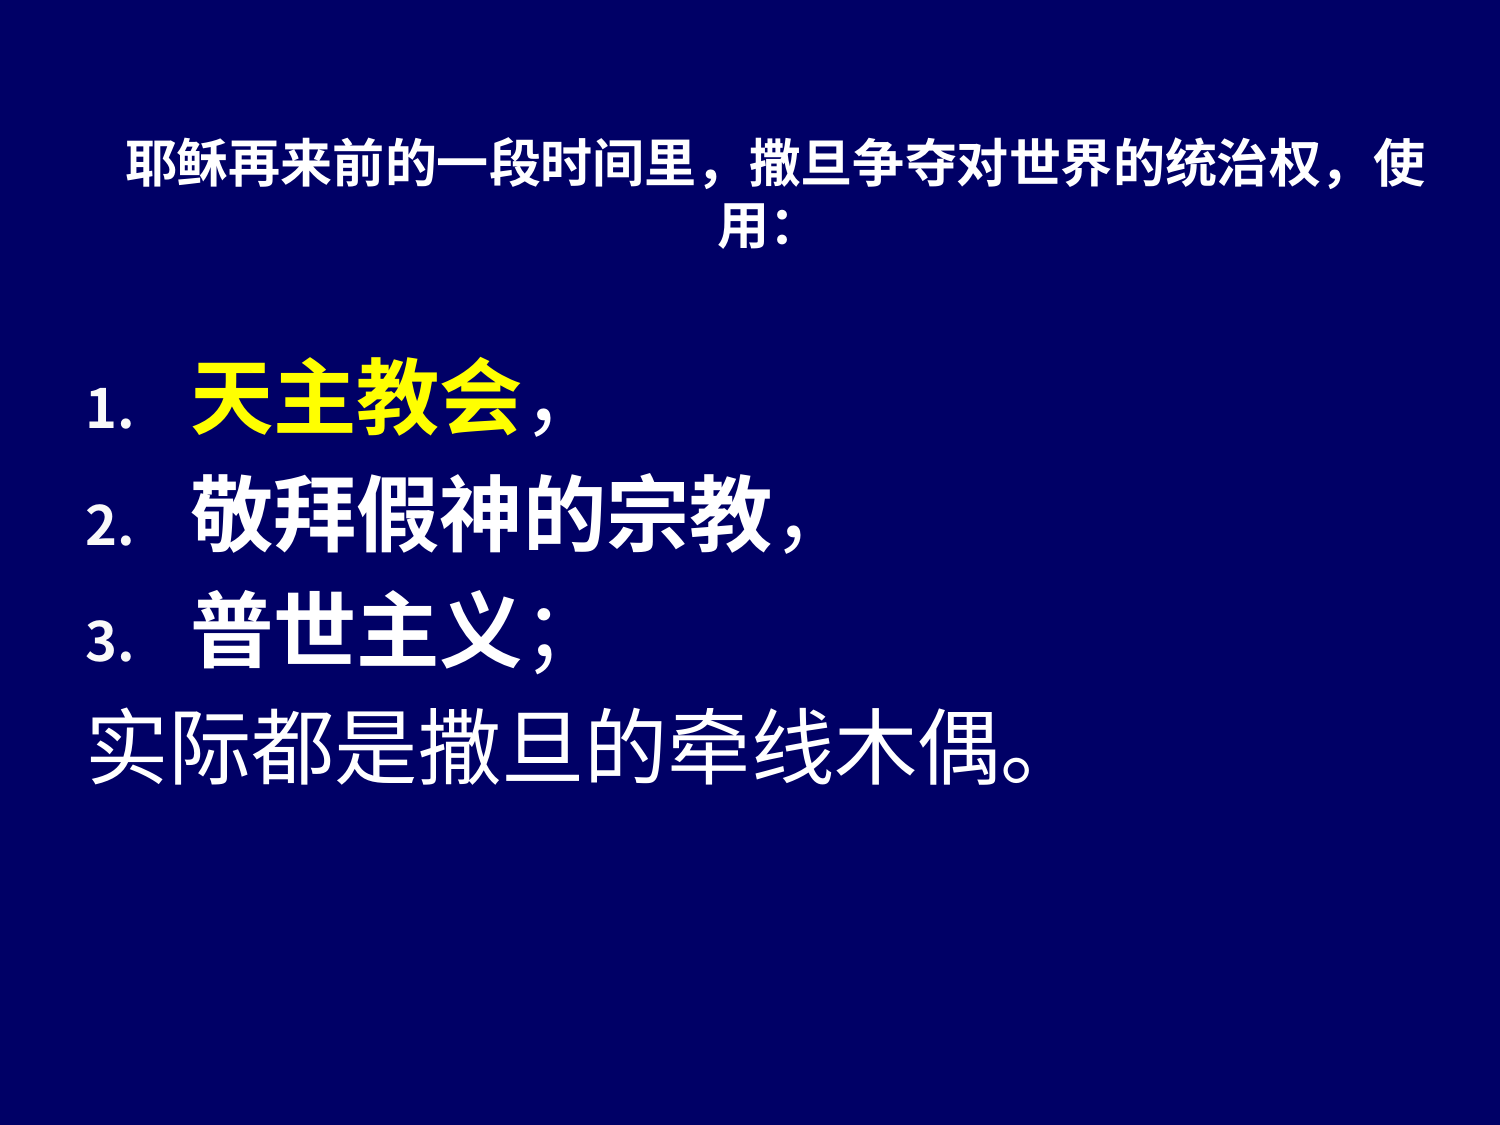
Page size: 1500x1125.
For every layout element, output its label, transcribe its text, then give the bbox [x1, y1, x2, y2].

list 天主教会， 敬拜假神的宗教， 普世主义； 实际都是撒旦的牵线木偶。 [75, 339, 1475, 1113]
title 耶稣再来前的一段时间里，撒旦争夺对世界的统治权，使用： [99, 125, 1450, 313]
